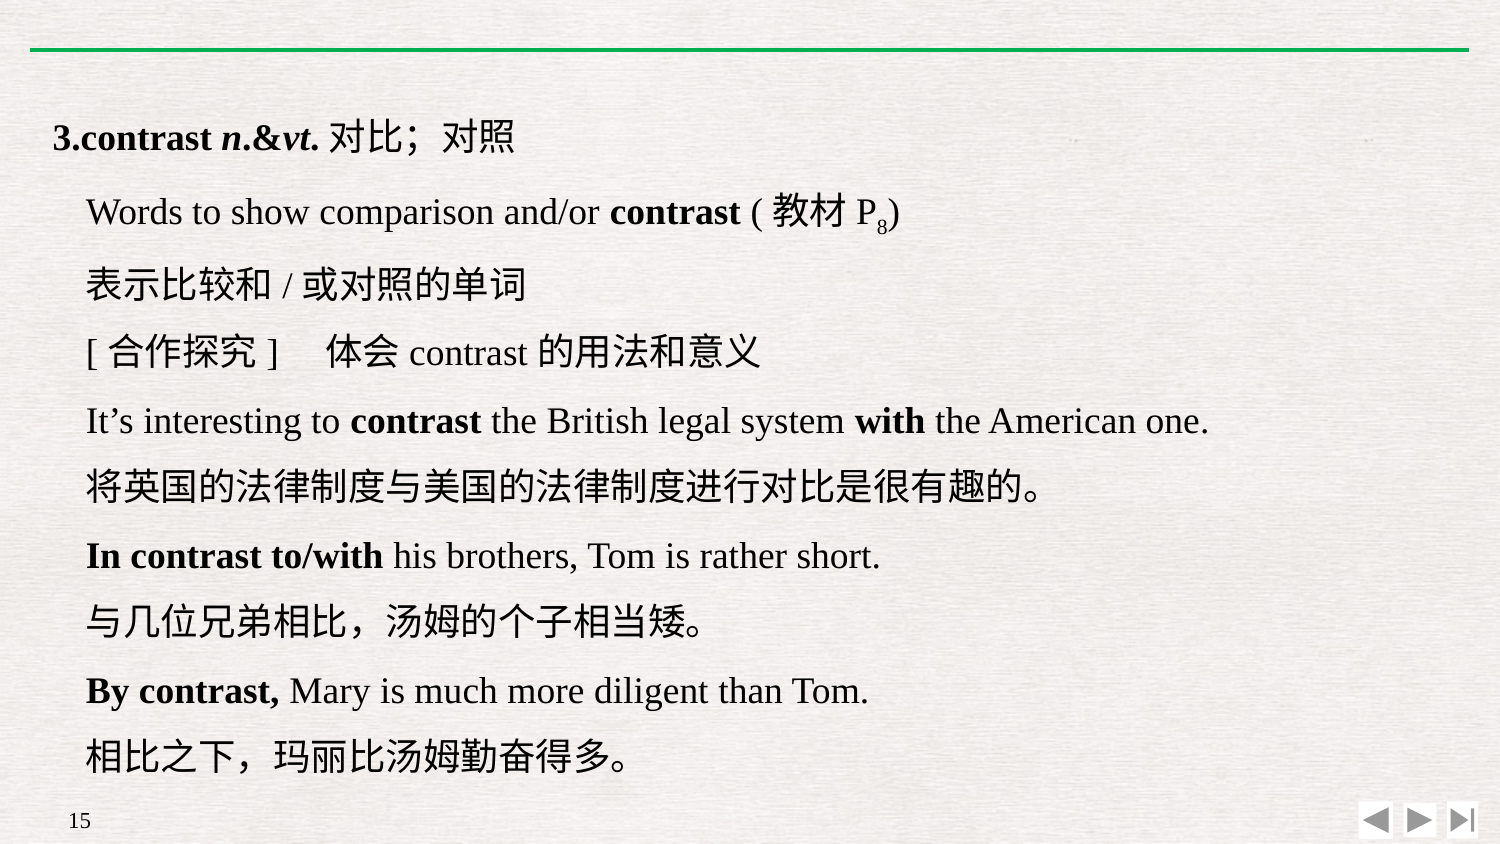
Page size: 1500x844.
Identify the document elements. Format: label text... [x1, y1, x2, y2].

text_box Words to show comparison and/or contrast (教材P8) 表示比较和/或对照的单词 [合作探究] 体会contrast的用法和意义 It’s interesting to contrast the British legal system with the American one. 将英国的法律制度与美国的法律制度进行对比是很有趣的。 In contrast to/with his brothers, Tom is rather short. 与几位兄弟相比，汤姆的个子相当矮。 By contrast, Mary is much more diligent than Tom. 相比之下，玛丽比汤姆勤奋得多。 [74, 156, 1458, 784]
picture [0, 0, 1500, 844]
text_box 3.contrast n.&vt.对比；对照 [41, 85, 1424, 164]
